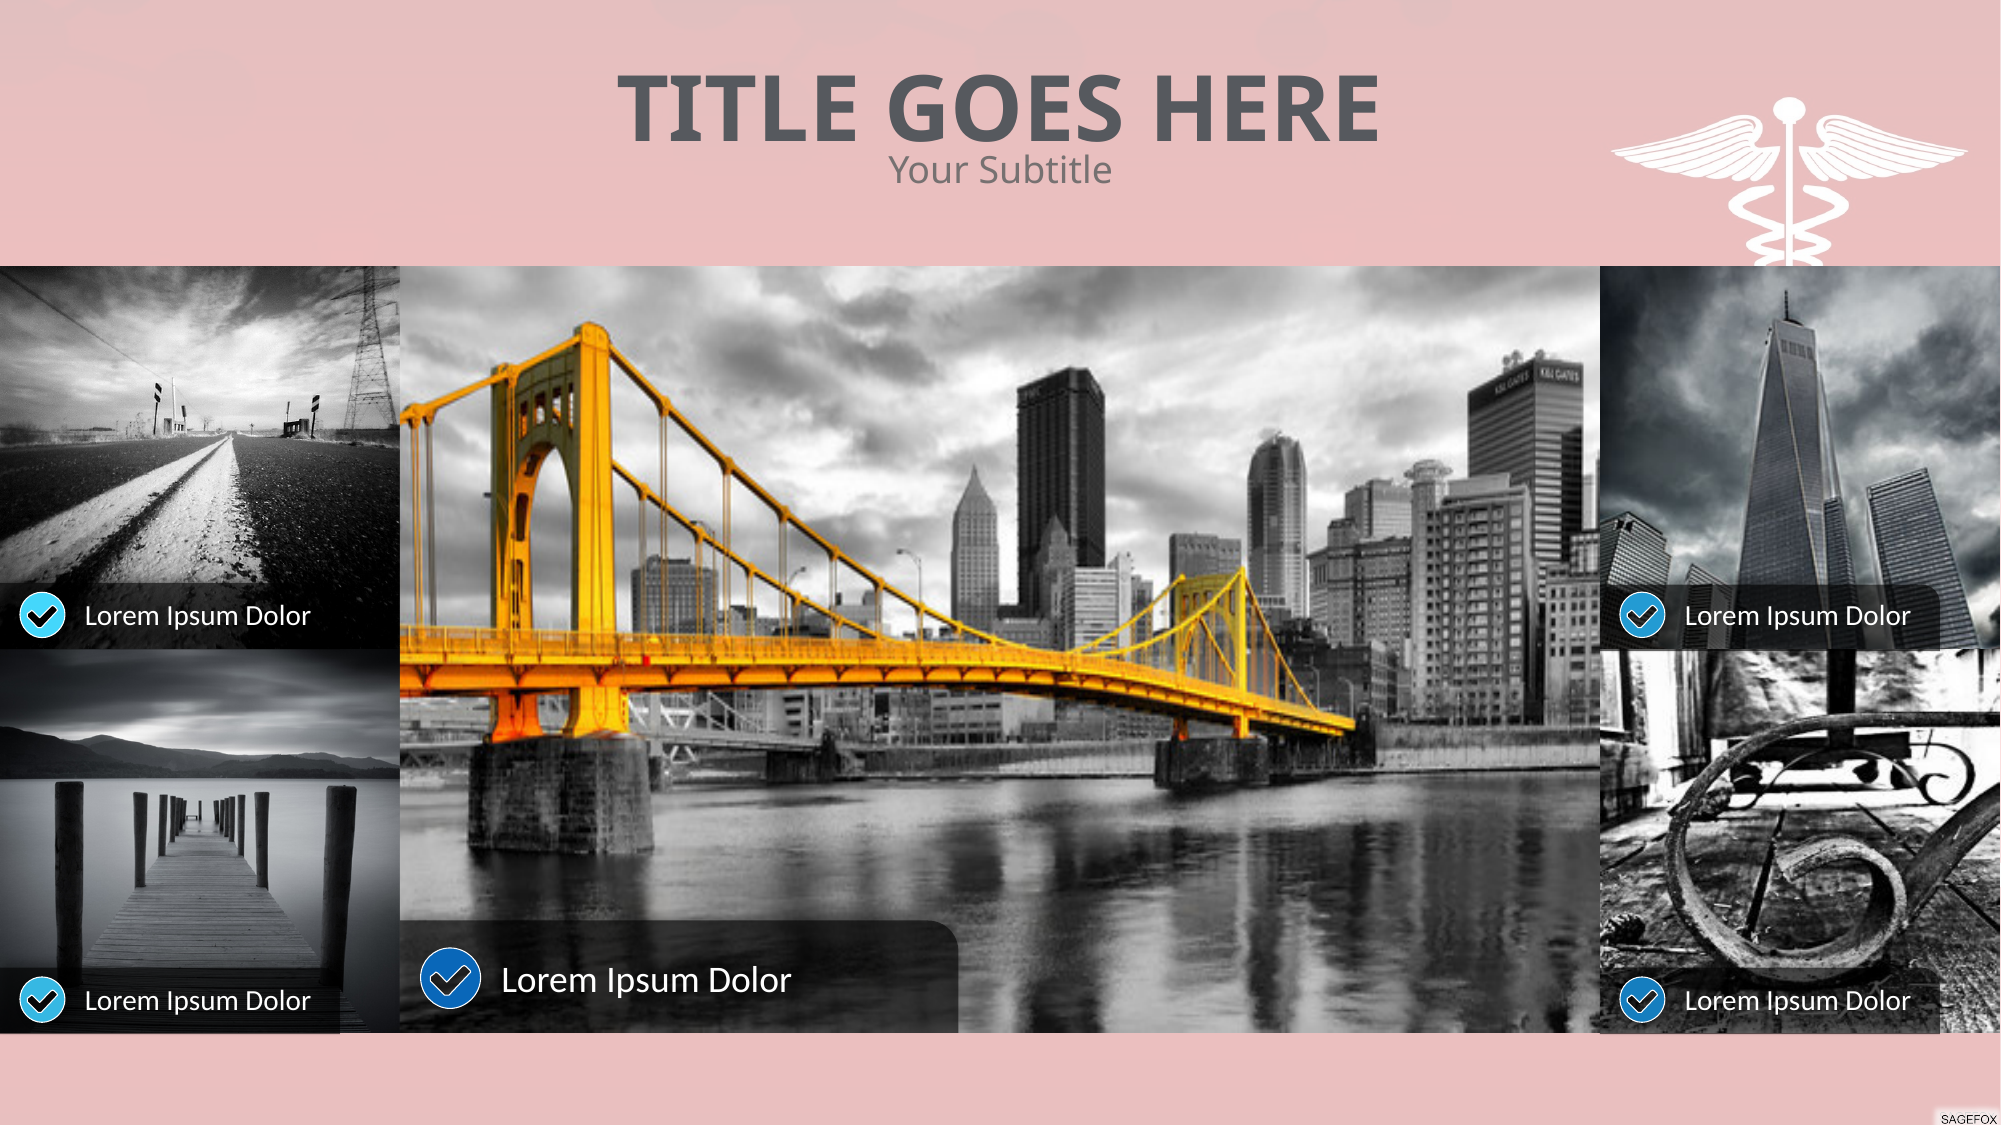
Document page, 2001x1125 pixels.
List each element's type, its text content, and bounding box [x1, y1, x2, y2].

text_box [420, 947, 481, 1009]
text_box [548, 42, 1452, 199]
text_box Lorem Ipsum Dolor [1684, 981, 1940, 1017]
text_box [1601, 648, 2000, 1034]
text_box [1598, 583, 1941, 653]
text_box [0, 581, 341, 651]
text_box [1598, 966, 1941, 1036]
picture [1938, 1114, 1999, 1125]
text_box [19, 976, 65, 1023]
text_box [398, 919, 960, 1034]
text_box [1619, 976, 1665, 1023]
text_box [19, 592, 65, 638]
text_box [399, 265, 1601, 1034]
text_box [0, 265, 399, 648]
text_box Lorem Ipsum Dolor [84, 596, 340, 632]
text_box [0, 966, 341, 1036]
text_box [0, 648, 399, 1034]
text_box Lorem Ipsum Dolor [84, 981, 340, 1017]
text_box [1601, 265, 2000, 648]
text_box Lorem Ipsum Dolor [1684, 596, 1940, 632]
text_box Lorem Ipsum Dolor [501, 955, 864, 1001]
text_box [1619, 592, 1665, 638]
